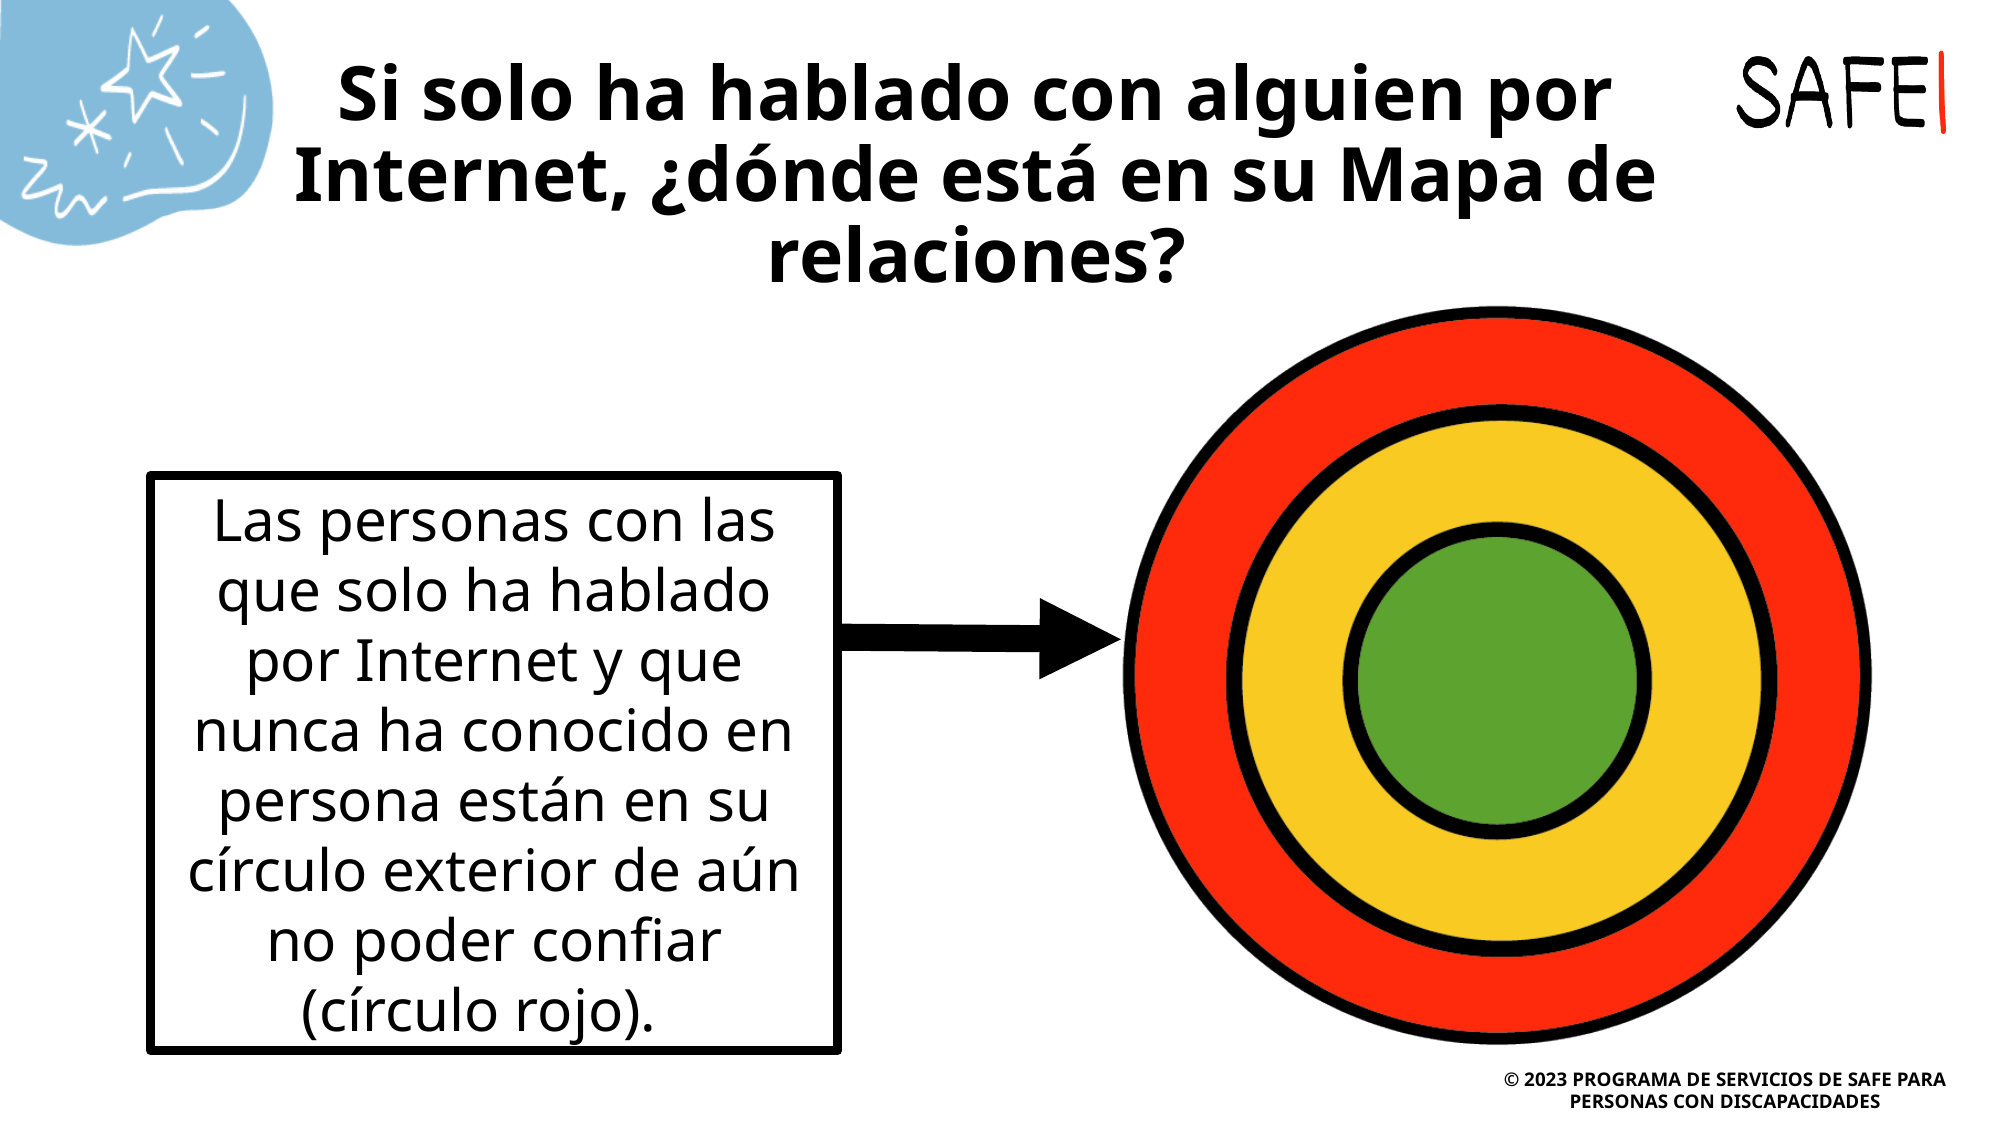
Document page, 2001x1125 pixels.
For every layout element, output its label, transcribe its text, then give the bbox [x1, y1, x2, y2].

picture [431, 248, 2000, 1125]
title Si solo ha hablado con alguien por Internet, ¿dónde está en su Mapa de relaciones? [264, 68, 1689, 287]
text_box Las personas con las que solo ha hablado por Internet y que nunca ha conocido en persona están en su círculo exterior de aún no poder confiar (círculo rojo). [150, 475, 431, 1051]
picture [0, 0, 343, 278]
picture [1727, 47, 1953, 137]
